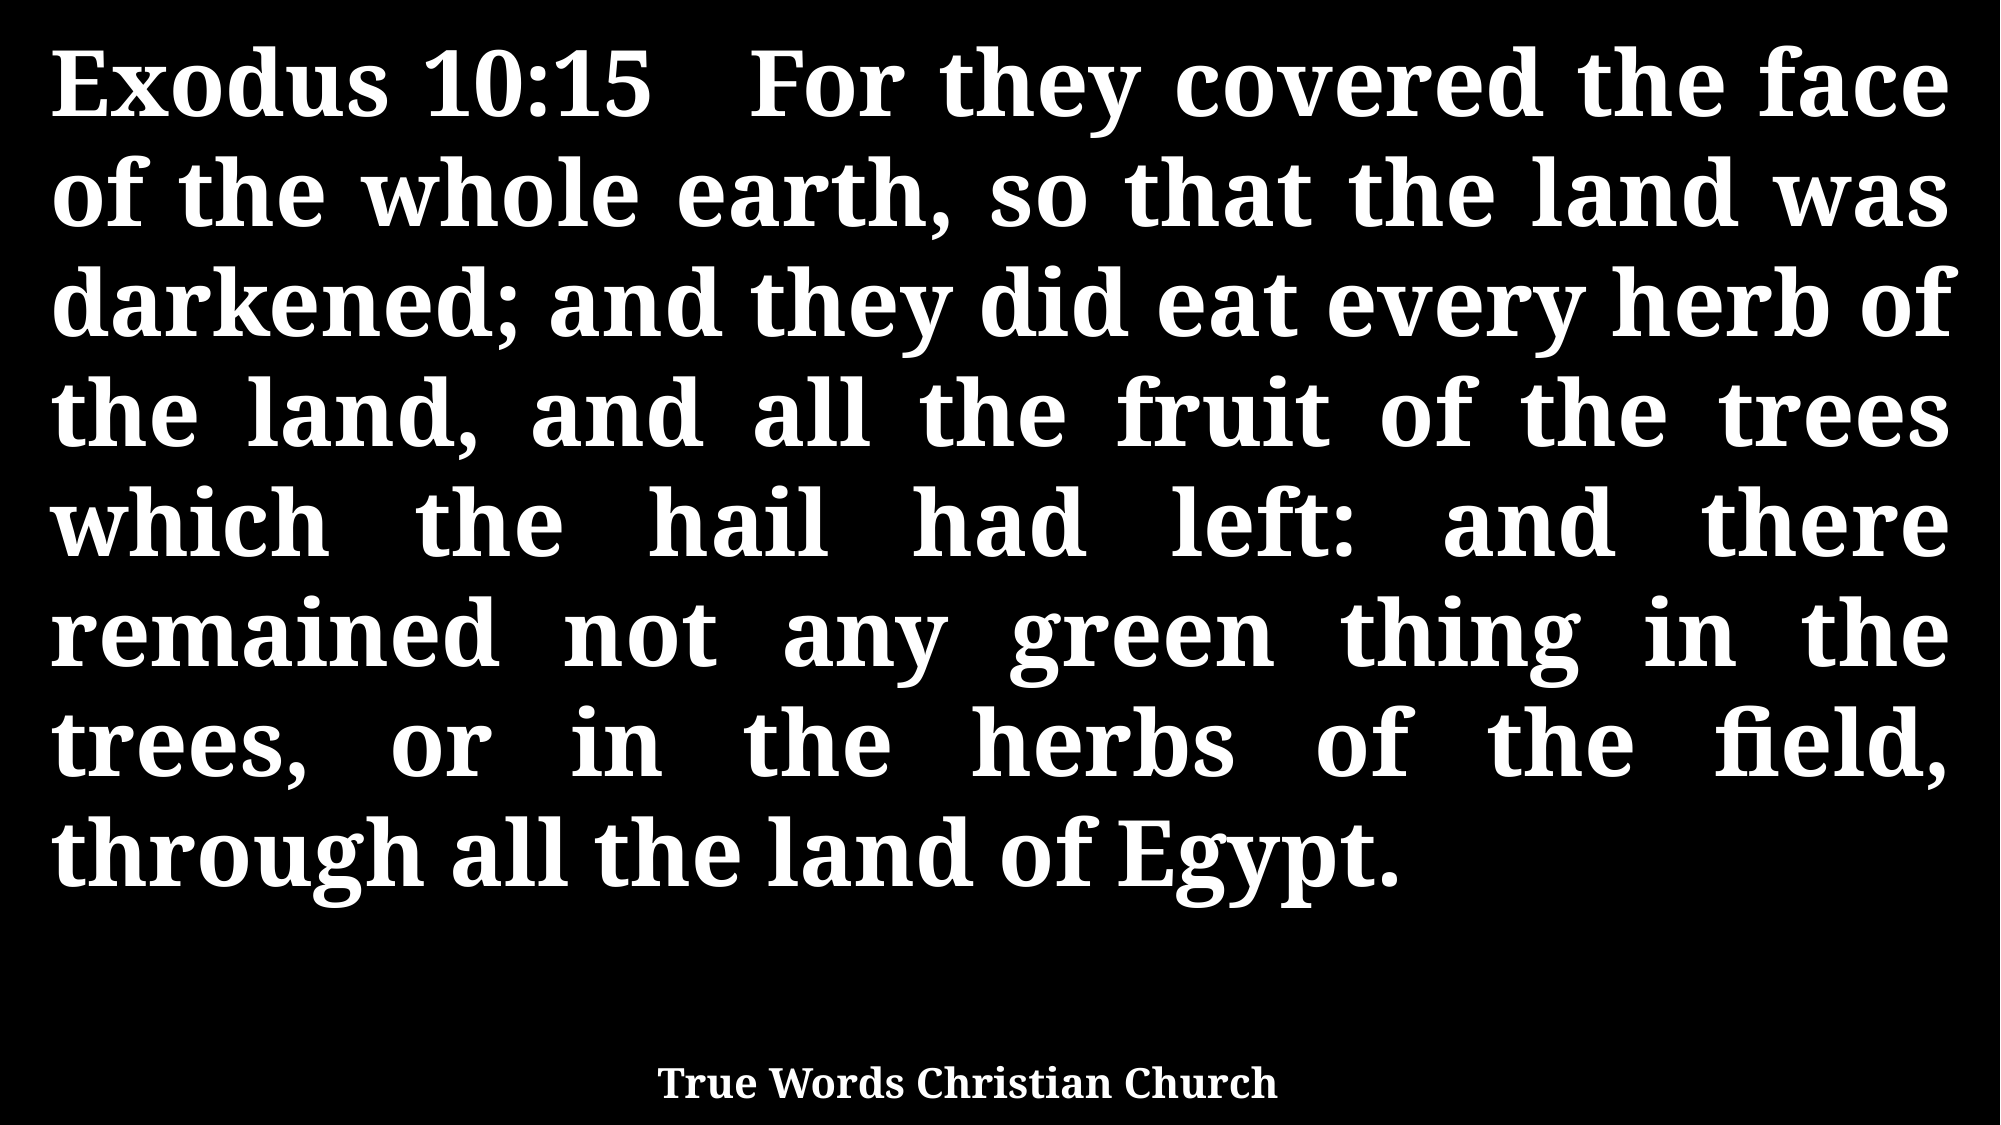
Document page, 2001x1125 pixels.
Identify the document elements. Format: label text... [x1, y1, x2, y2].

text_box Exodus 10:15 For they covered the face of the whole earth, so that the land was darkened; and they did eat every herb of the land, and all the fruit of the trees which the hail had left: and there remained not any green thing in the trees, or in the herbs of the field, through all the land of Egypt. [35, 17, 1970, 912]
text_box True Words Christian Church [642, 1049, 1294, 1114]
